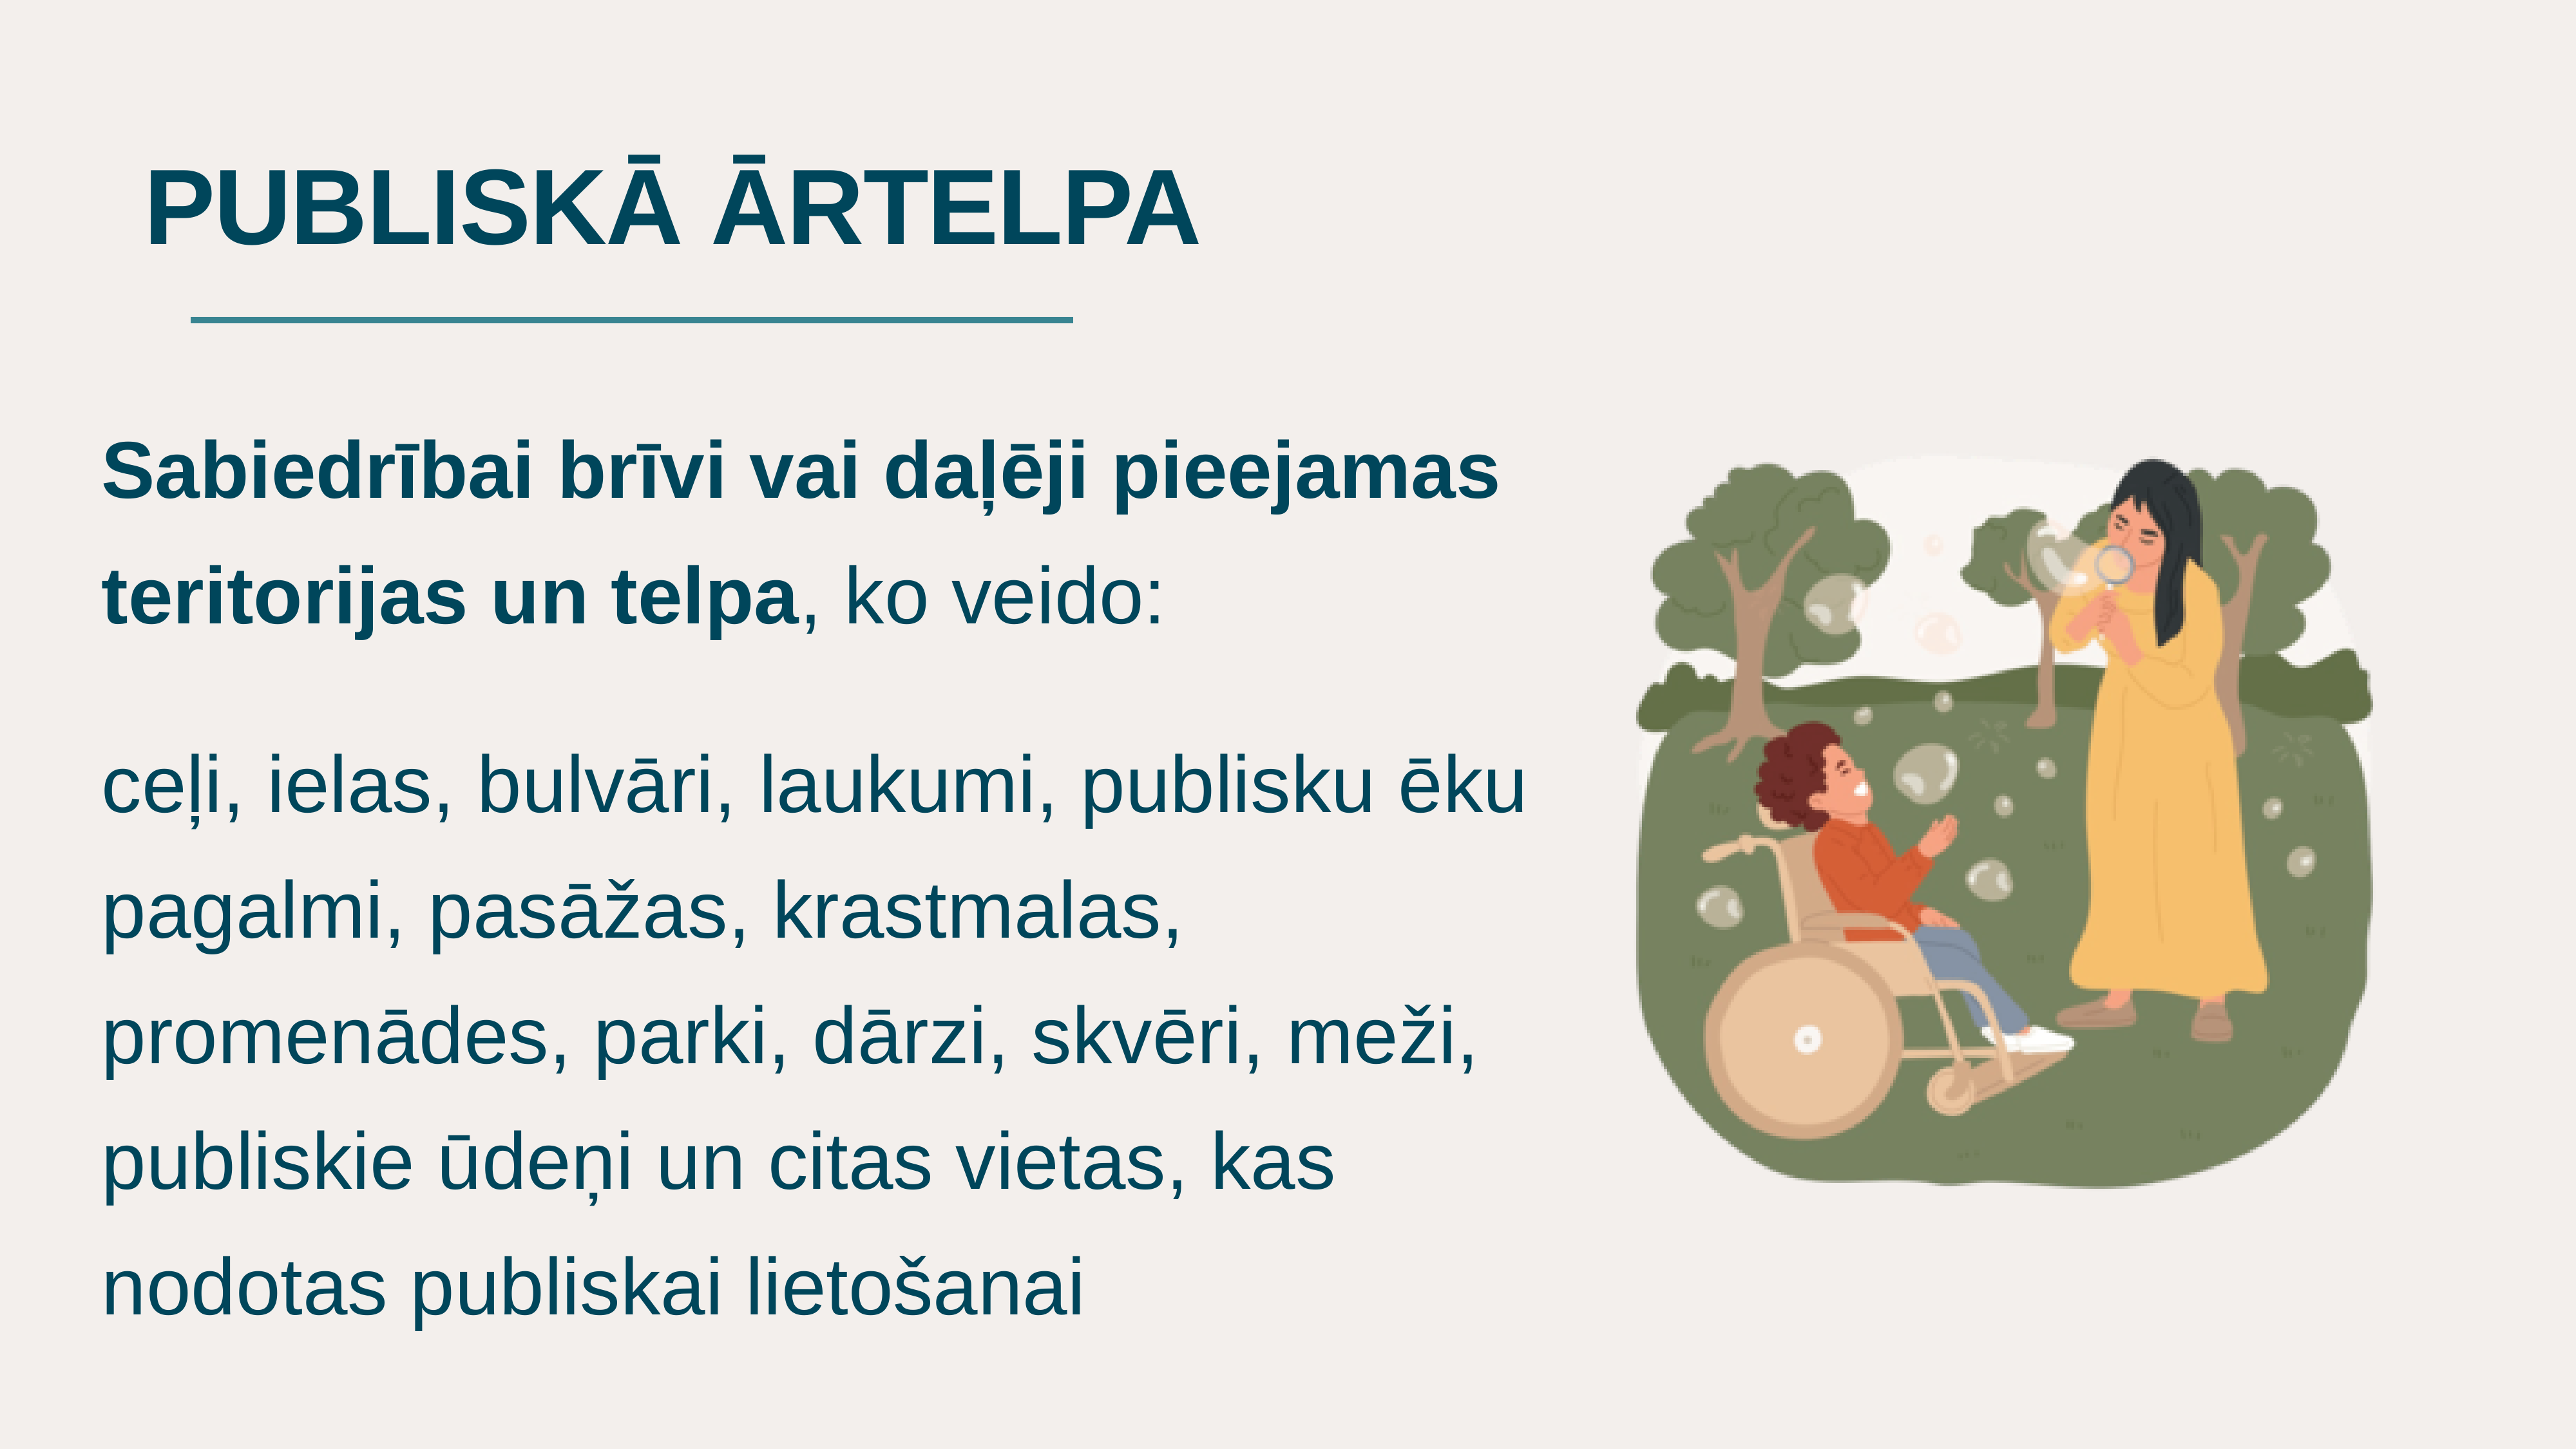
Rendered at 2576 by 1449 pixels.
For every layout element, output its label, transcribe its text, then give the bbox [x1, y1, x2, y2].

picture [1558, 320, 2452, 1323]
title PUBLISKĀ ĀRTELPA [124, 70, 1467, 350]
text_box Sabiedrībai brīvi vai daļēji pieejamas teritorijas un telpa, ko veido: ceļi, ielas, bulvāri, laukumi, publisku ēku pagalmi, pasāžas, krastmalas, promenādes, parki, dārzi, skvēri, meži, publiskie ūdeņi un citas vietas, kas nodotas publiskai lietošanai [91, 383, 1541, 1336]
